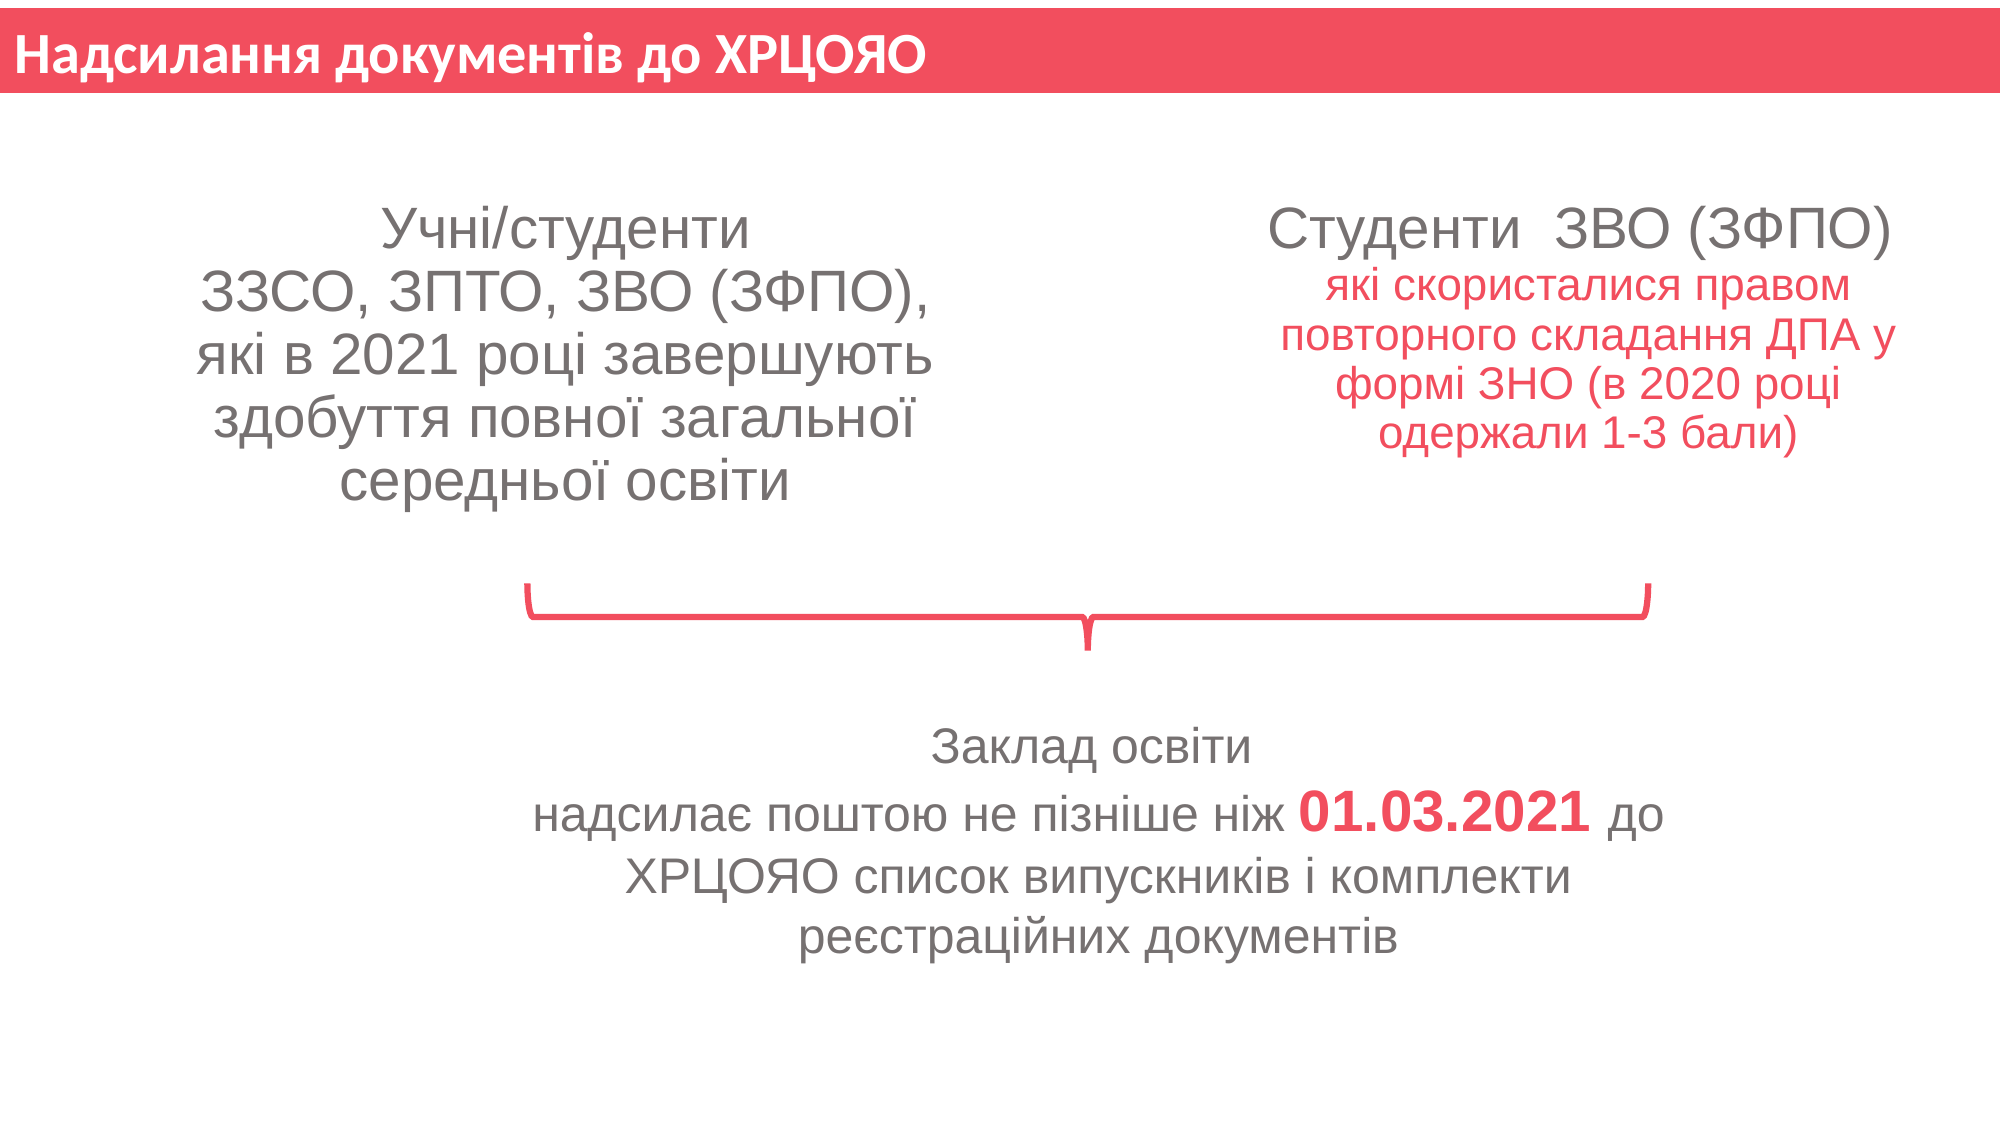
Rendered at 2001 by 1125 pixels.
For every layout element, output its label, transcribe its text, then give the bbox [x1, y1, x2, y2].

text_box Заклад освіти надсилає поштою не пізніше ніж 01.03.2021 до ХРЦОЯО список випускників і комплекти реєстраційних документів [504, 705, 1693, 971]
text_box Надсилання документів до ХРЦОЯО [0, 8, 2000, 93]
text_box [526, 583, 1649, 651]
text_box Учні/студенти ЗЗСО, ЗПТО, ЗВО (ЗФПО), які в 2021 році завершують здобуття повної загальної середньої освіти [177, 190, 954, 544]
text_box Студенти ЗВО (ЗФПО) які скористалися правом повторного складання ДПА у формі ЗНО (в 2020 році одержали 1-3 бали) [1239, 190, 1938, 627]
